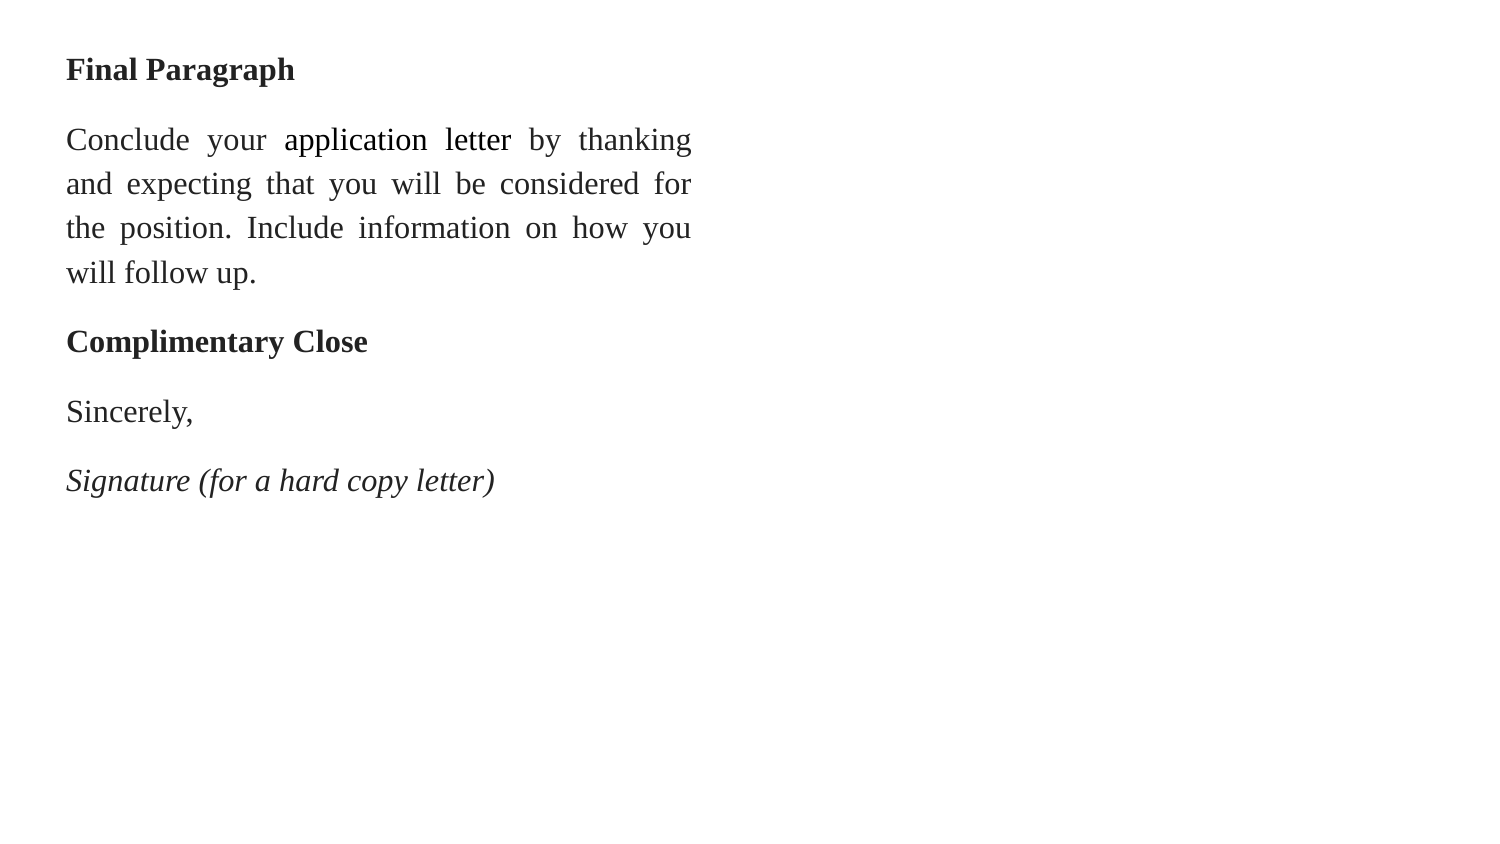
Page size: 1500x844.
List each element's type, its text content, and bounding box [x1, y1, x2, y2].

list Final Paragraph Conclude your application letter by thanking and expecting that you will be considered for the position. Include information on how you will follow up. Complimentary Close Sincerely, Signature (for a hard copy letter) [51, 27, 708, 750]
